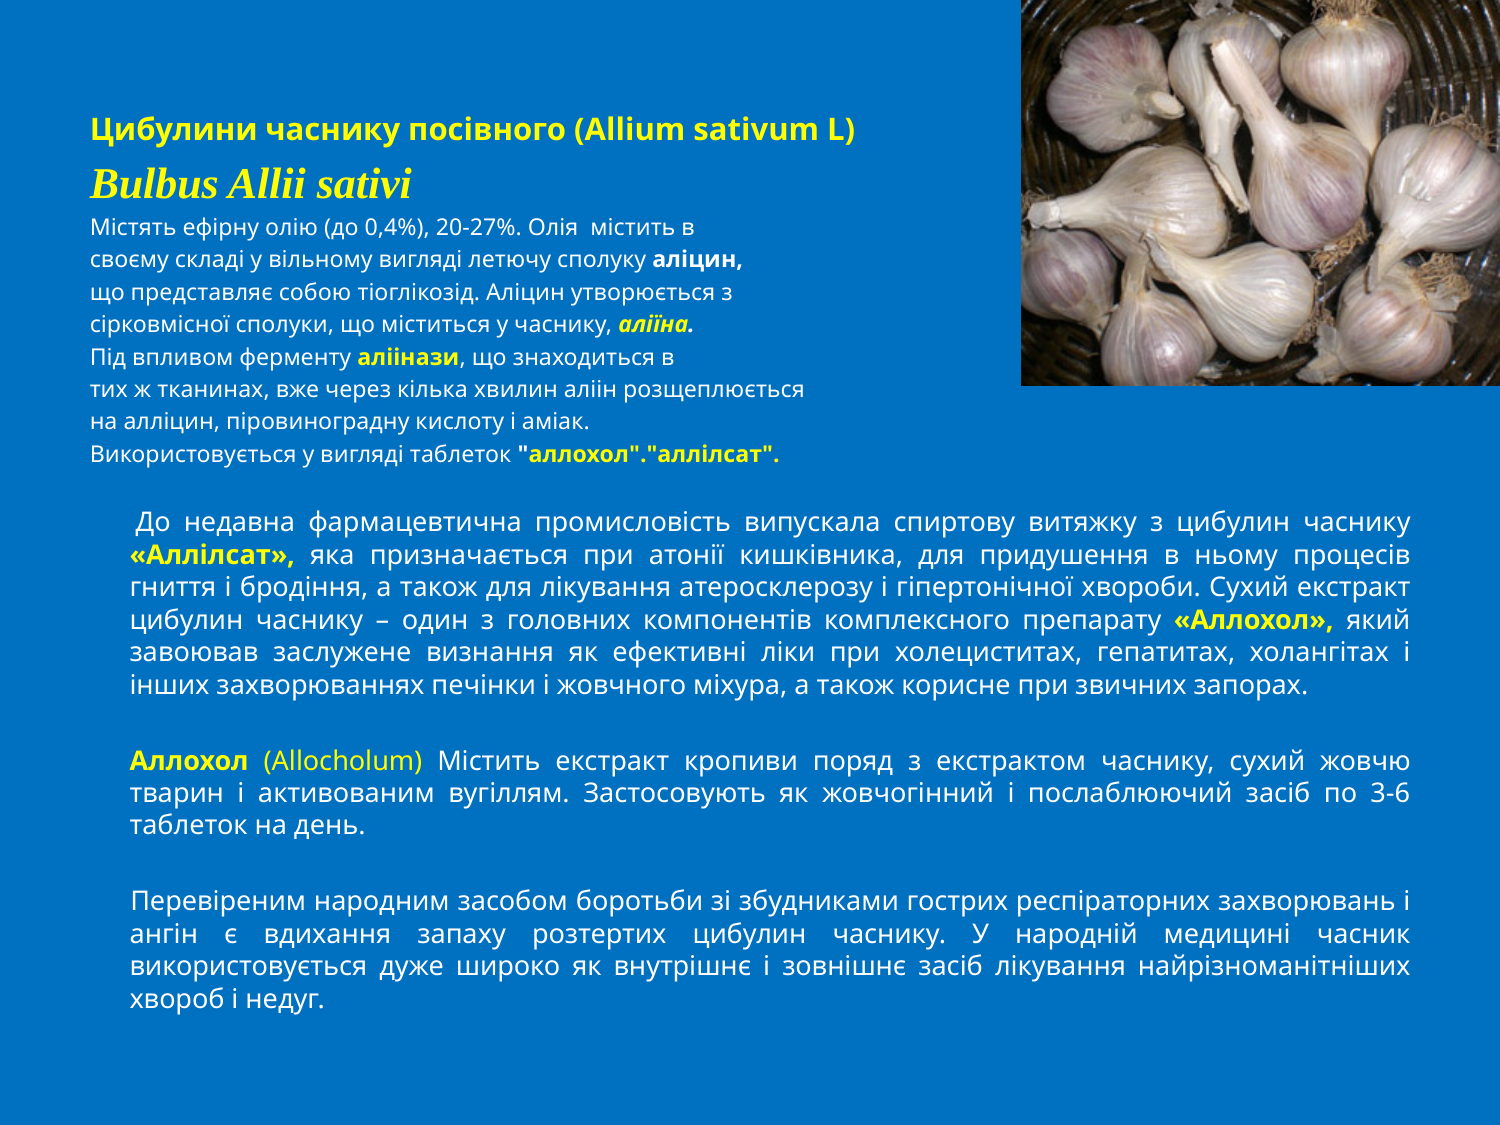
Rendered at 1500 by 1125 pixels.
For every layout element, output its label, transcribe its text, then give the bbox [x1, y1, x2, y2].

picture [1021, 0, 1500, 386]
list Цибулини часнику посівного (Allium sativum L) Bulbus Allii sativi Містять ефірну олію (до 0,4%), 20-27%. Олія містить в своєму складі у вільному вигляді летючу сполуку аліцин, що представляє собою тіоглікозід. Аліцин утворюється з сірковмісної сполуки, що міститься у часнику, аліїна. Під впливом ферменту аліінази, що знаходиться в тих ж тканинах, вже через кілька хвилин аліін розщеплюється на алліцин, піровиноградну кислоту і аміак. Використовується у вигляді таблеток "аллохол"."аллілсат". До недавна фармацевтична промисловість випускала спиртову витяжку з цибулин часнику «Аллілсат», яка призначається при атонії кишківника, для придушення в ньому процесів гниття і бродіння, а також для лікування атеросклерозу і гіпертонічної хвороби. Сухий екстракт цибулин часнику – один з головних компонентів комплексного препарату «Аллохол», який завоював заслужене визнання як ефективні ліки при холециститах, гепатитах, холангітах і інших захворюваннях печінки і жовчного міхура, а також корисне при звичних запорах. Аллохол (Allocholum) Містить екстракт кропиви поряд з екстрактом часнику, сухий жовчю тварин і активованим вугіллям. Застосовують як жовчогінний і послаблюючий засіб по 3-6 таблеток на день. Перевіреним народним засобом боротьби зі збудниками гострих респіраторних захворювань і ангін є вдихання запаху розтертих цибулин часнику. У народній медицині часник використовується дуже широко як внутрішнє і зовнішнє засіб лікування найрізноманітніших хвороб і недуг. [75, 101, 1425, 1038]
